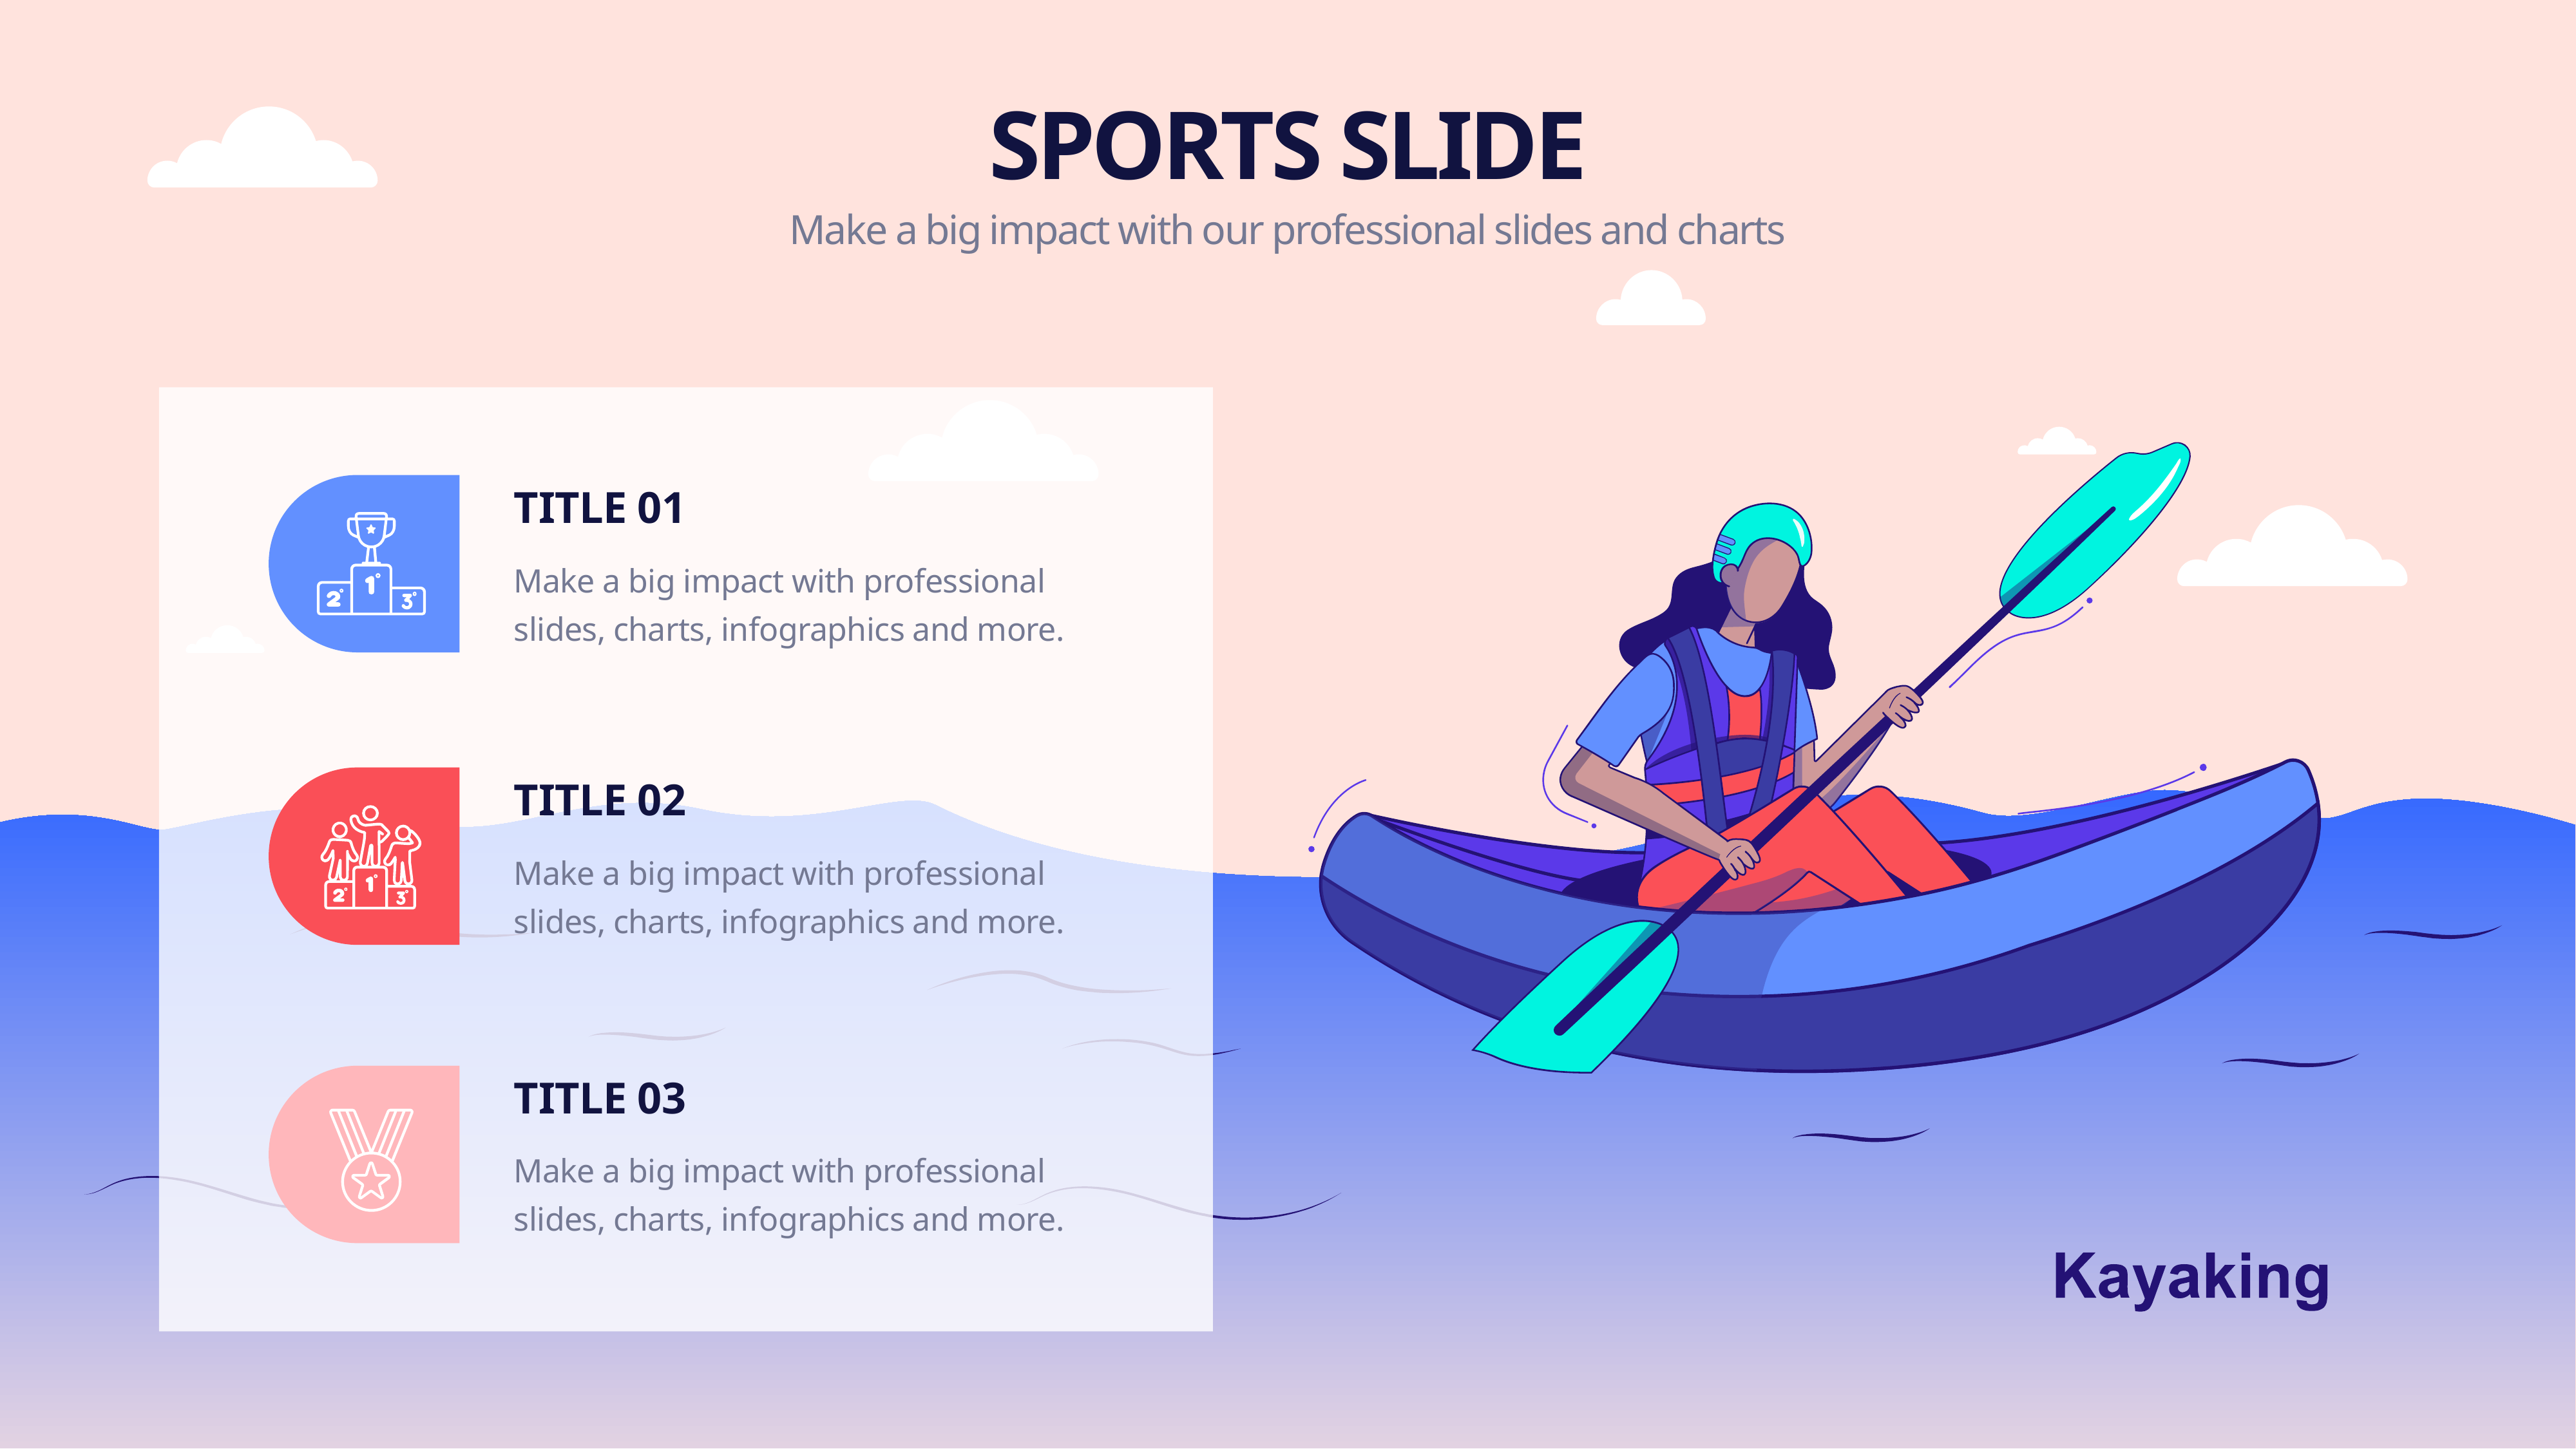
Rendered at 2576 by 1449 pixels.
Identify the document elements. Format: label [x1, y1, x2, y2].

text_box [1308, 442, 2322, 1074]
text_box [0, 784, 2576, 1449]
text_box [0, 0, 2576, 784]
